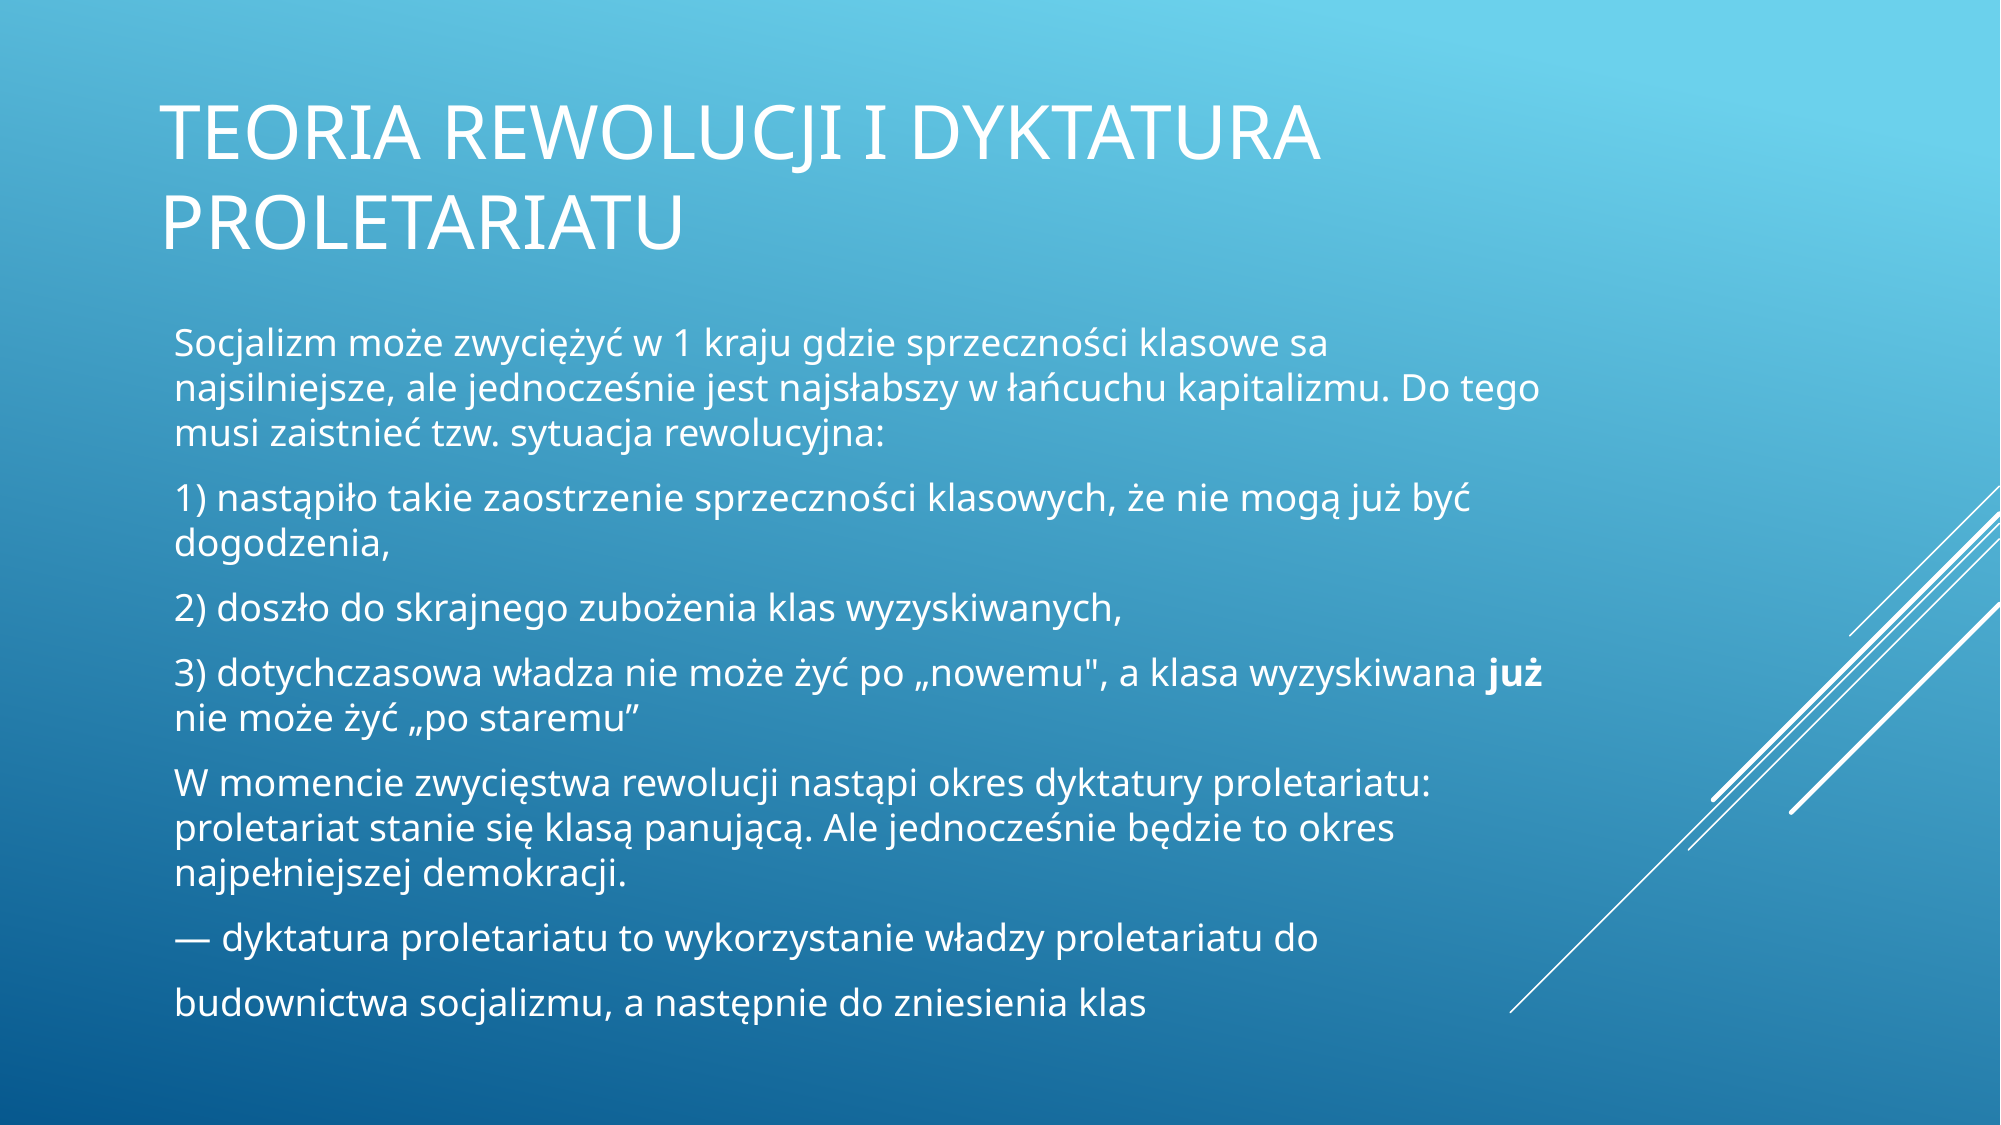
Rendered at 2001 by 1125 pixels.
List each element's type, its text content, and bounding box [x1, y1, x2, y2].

title Teoria rewolucji i dyktatura proletariatu [144, 39, 1545, 272]
list Socjalizm może zwyciężyć w 1 kraju gdzie sprzeczności klasowe sa najsilniejsze, ale jednocześnie jest najsłabszy w łańcuchu kapitalizmu. Do tego musi zaistnieć tzw. sytuacja rewolucyjna: 1) nastąpiło takie zaostrzenie sprzeczności klasowych, że nie mogą już być dogodzenia, 2) doszło do skrajnego zubożenia klas wyzyskiwanych, 3) dotychczasowa władza nie może żyć po „nowemu", a klasa wyzyskiwana już nie może żyć „po staremu” W momencie zwycięstwa rewolucji nastąpi okres dyktatury proletariatu: proletariat stanie się klasą panującą. Ale jednocześnie będzie to okres najpełniejszej demokracji. — dyktatura proletariatu to wykorzystanie władzy proletariatu do budownictwa socjalizmu, a następnie do zniesienia klas [158, 311, 1559, 1053]
